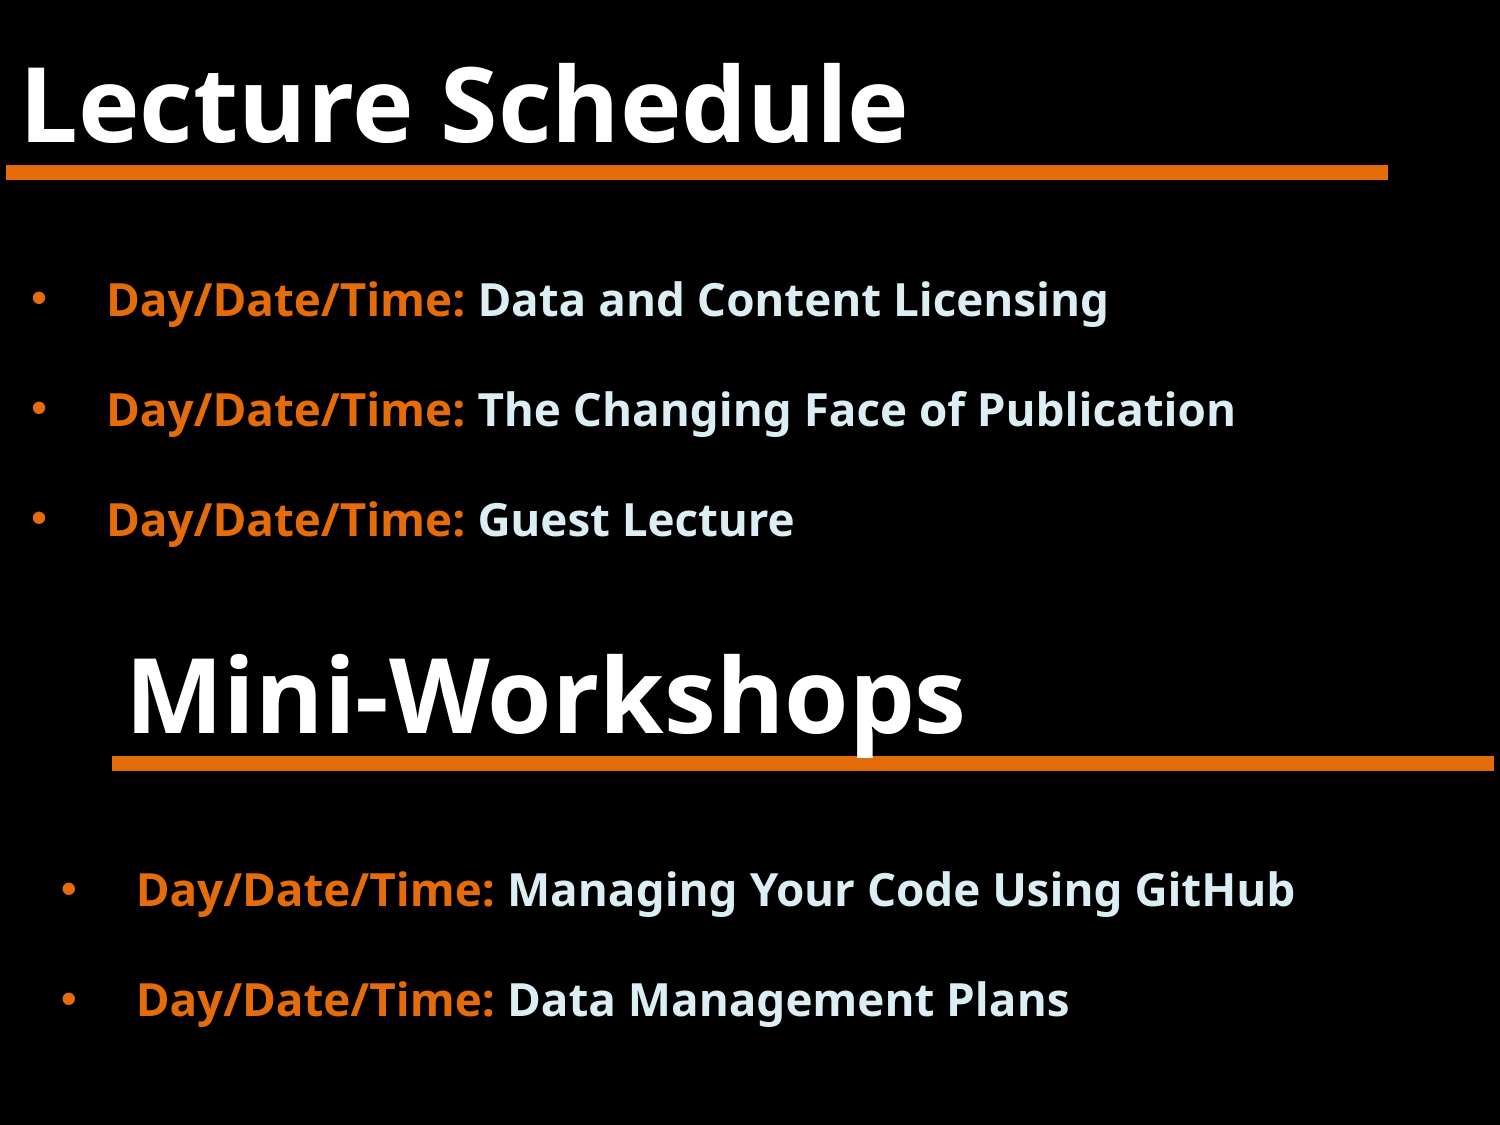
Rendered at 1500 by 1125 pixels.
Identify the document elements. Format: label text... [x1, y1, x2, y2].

text_box Day/Date/Time: Managing Your Code Using GitHub Day/Date/Time: Data Management Plans [46, 798, 1500, 1034]
text_box Day/Date/Time: Data and Content Licensing Day/Date/Time: The Changing Face of Publication Day/Date/Time: Guest Lecture [16, 208, 1471, 553]
text_box Lecture Schedule [4, 31, 1105, 171]
text_box Mini-Workshops [111, 621, 1211, 762]
